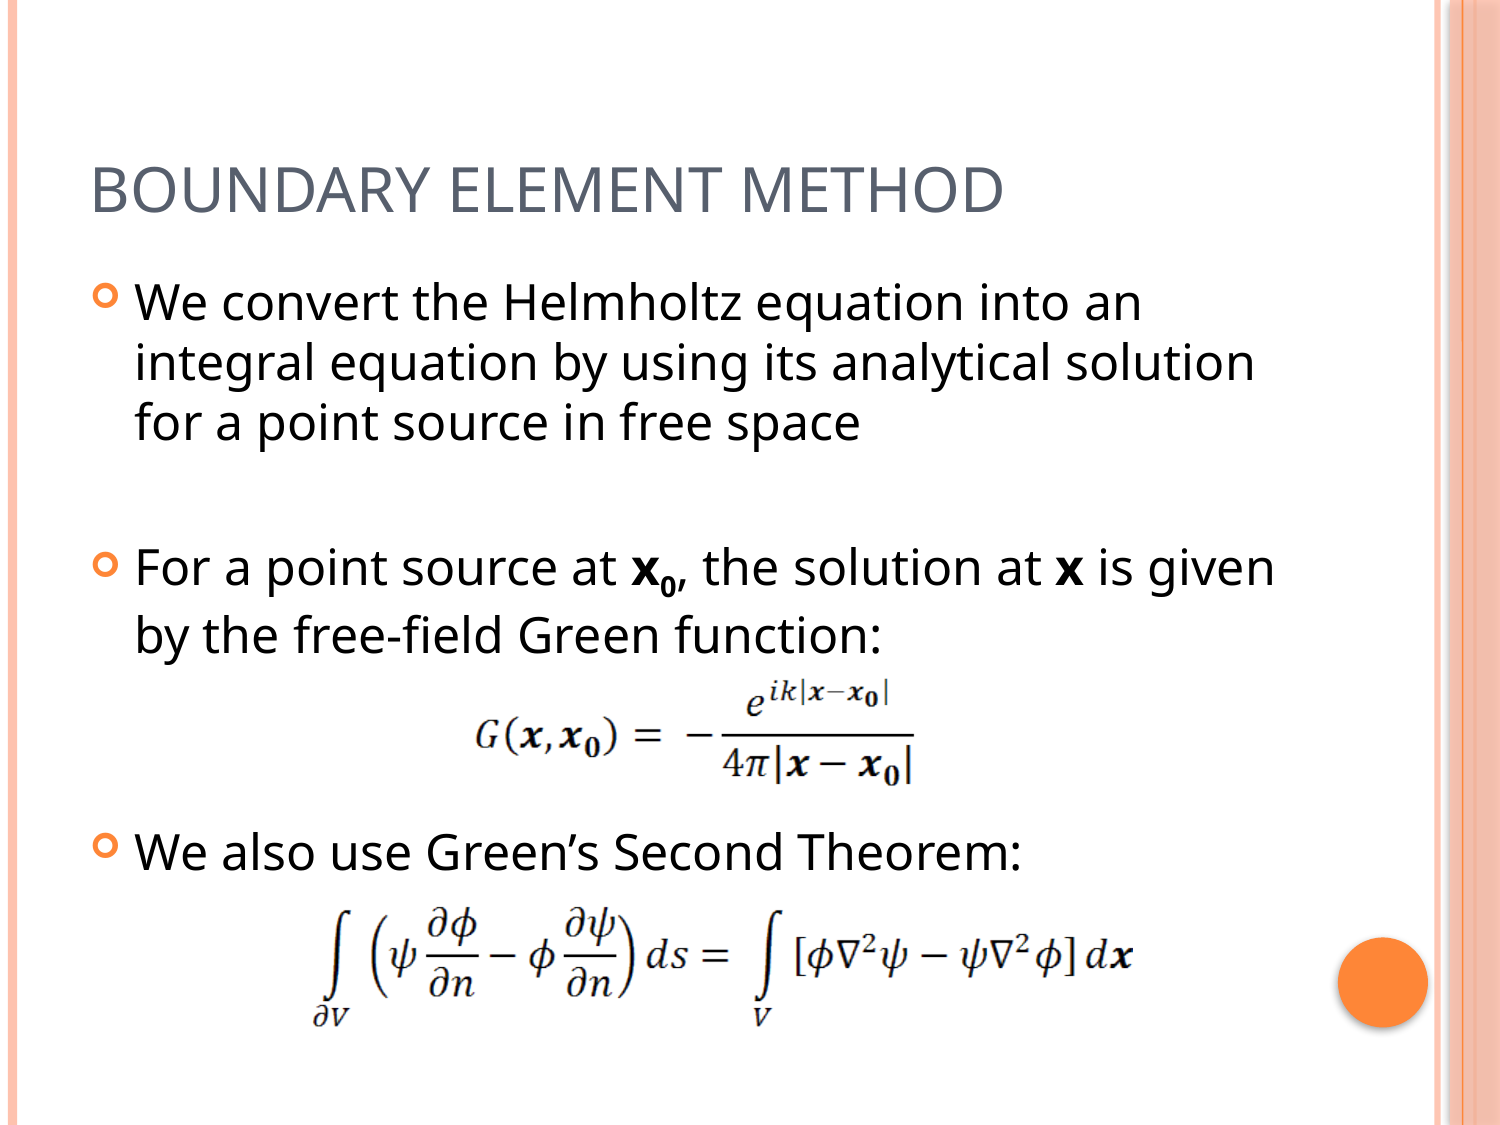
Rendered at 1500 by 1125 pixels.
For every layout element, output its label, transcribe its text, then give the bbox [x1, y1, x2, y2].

picture [311, 874, 1134, 1038]
picture [474, 674, 917, 795]
list We convert the Helmholtz equation into an integral equation by using its analytical solution for a point source in free space For a point source at x0, the solution at x is given by the free-field Green function: We also use Green’s Second Theorem: [75, 262, 1300, 1062]
title Boundary Element Method [75, 45, 1300, 233]
